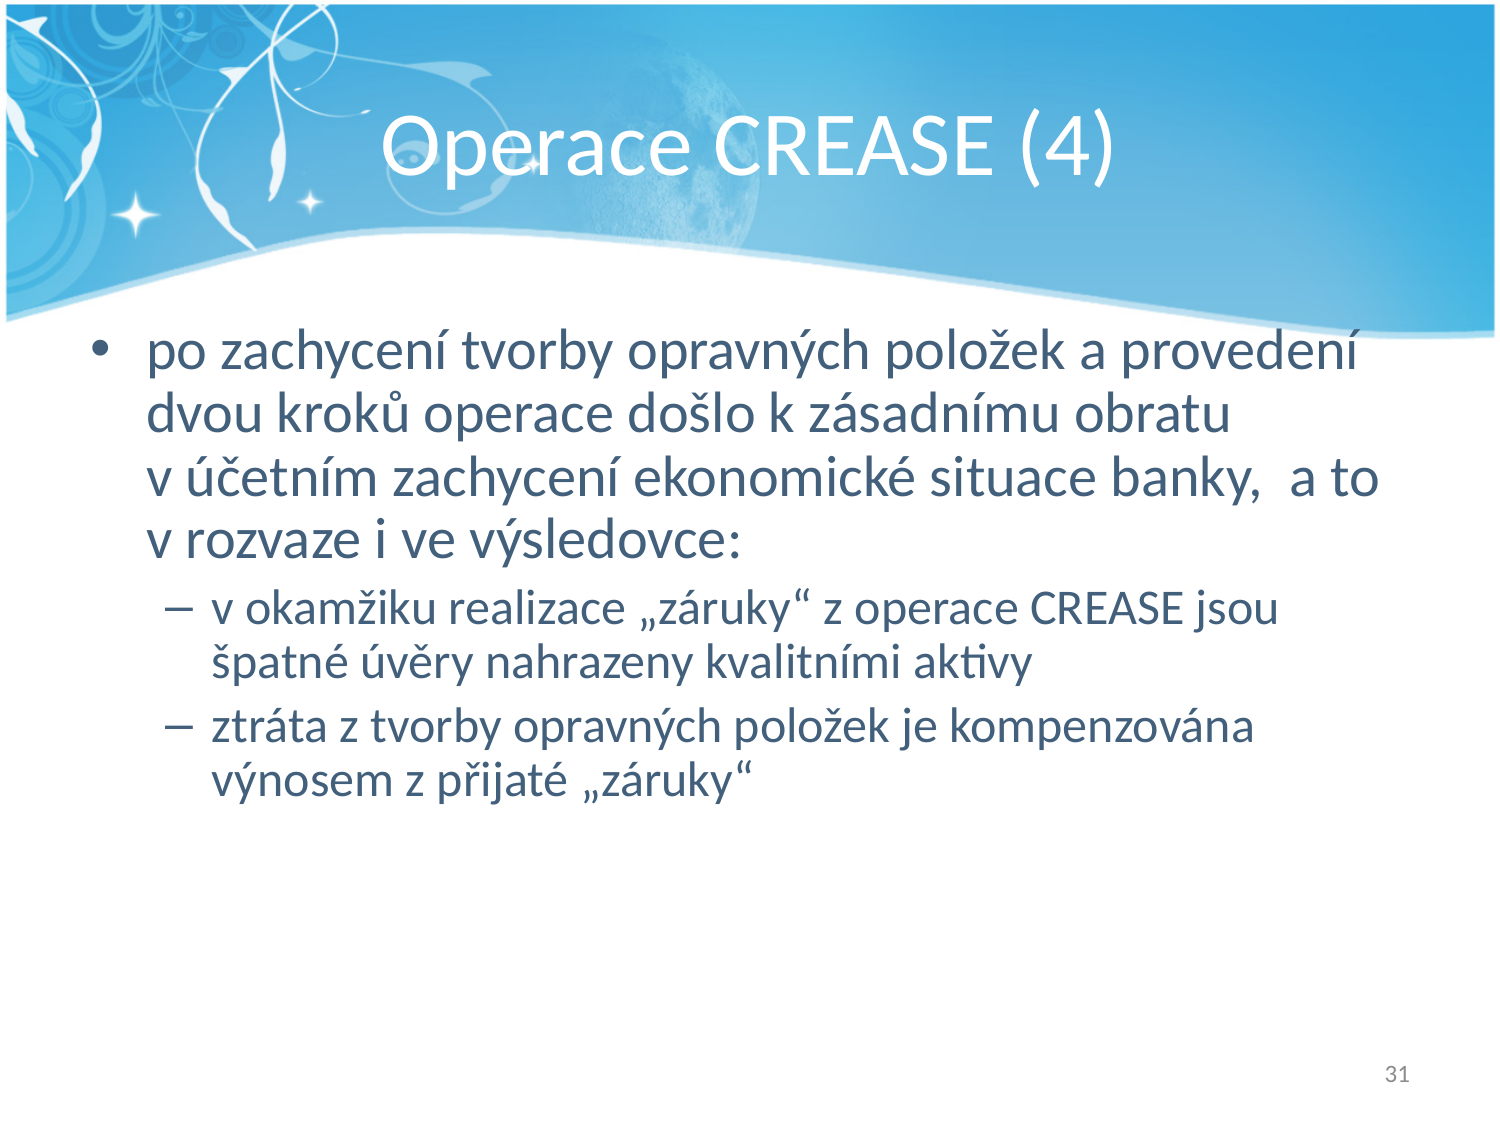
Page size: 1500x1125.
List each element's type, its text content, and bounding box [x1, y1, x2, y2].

list po zachycení tvorby opravných položek a provedení dvou kroků operace došlo k zásadnímu obratu v účetním zachycení ekonomické situace banky, a to v rozvaze i ve výsledovce: v okamžiku realizace „záruky“ z operace CREASE jsou špatné úvěry nahrazeny kvalitními aktivy ztráta z tvorby opravných položek je kompenzována výnosem z přijaté „záruky“ [74, 311, 1426, 1055]
slide_number 31 [1074, 1042, 1425, 1103]
title Operace CREASE (4) [74, 44, 1426, 233]
picture [0, 1, 1500, 1125]
